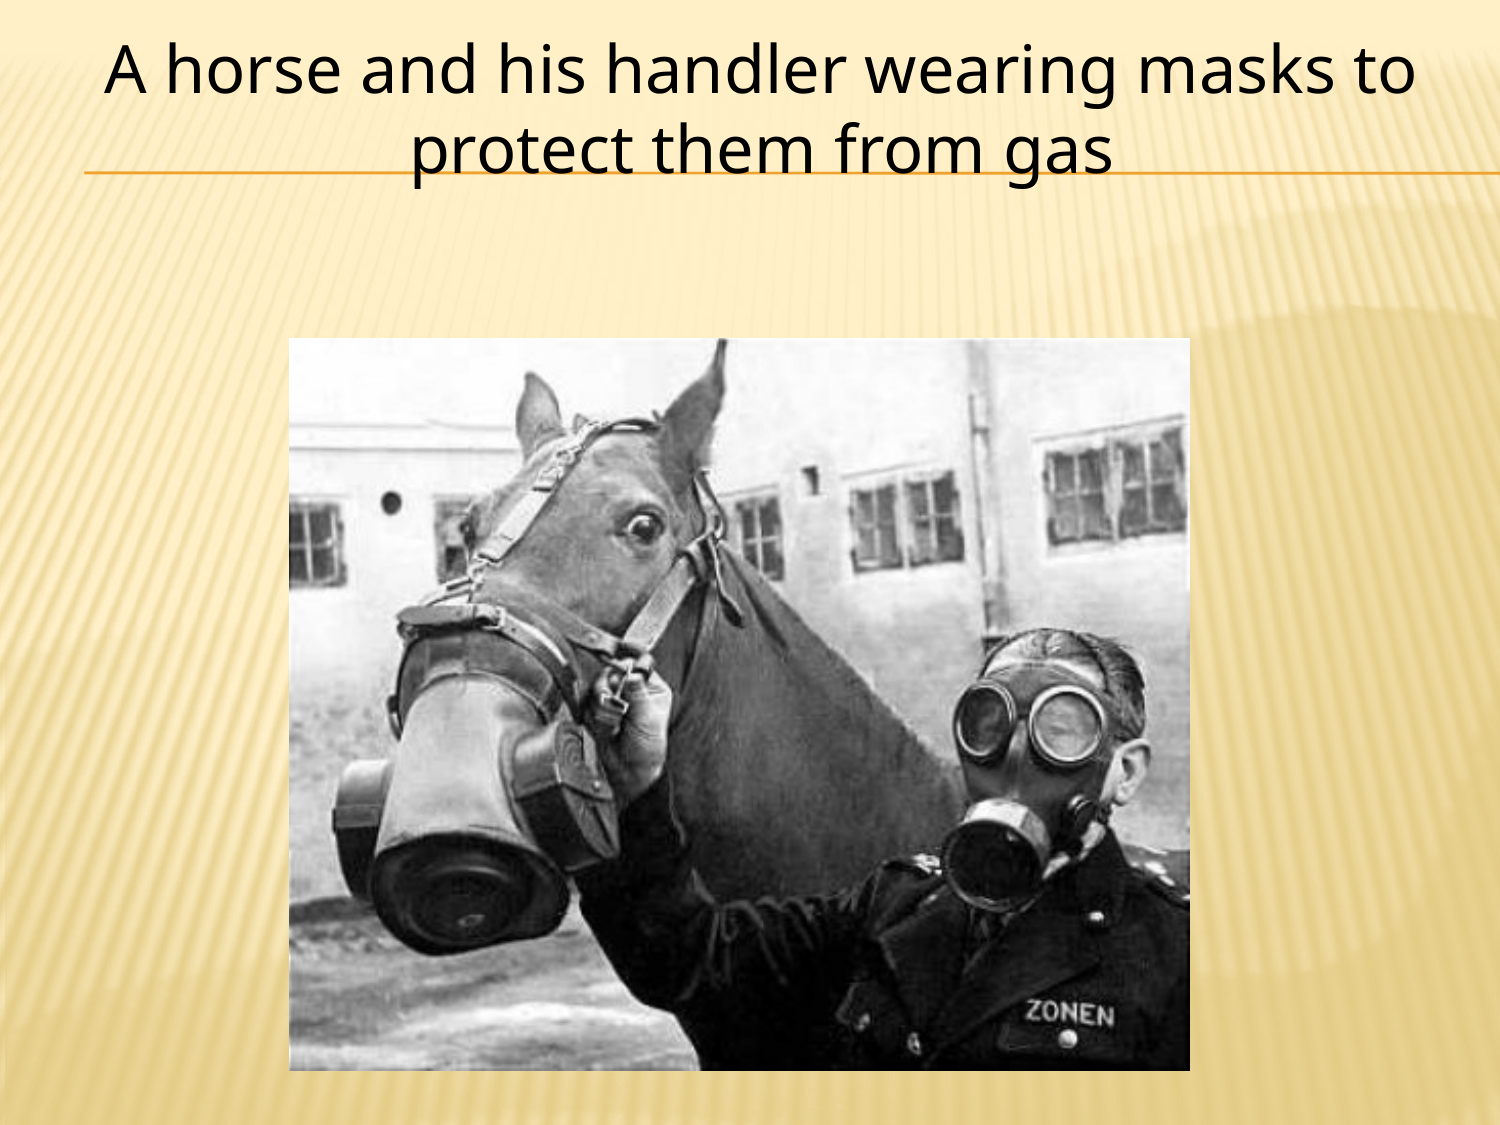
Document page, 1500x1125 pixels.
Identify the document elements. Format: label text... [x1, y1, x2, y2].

text_box A horse and his handler wearing masks to protect them from gas [64, 19, 1459, 194]
picture [288, 337, 1190, 1071]
